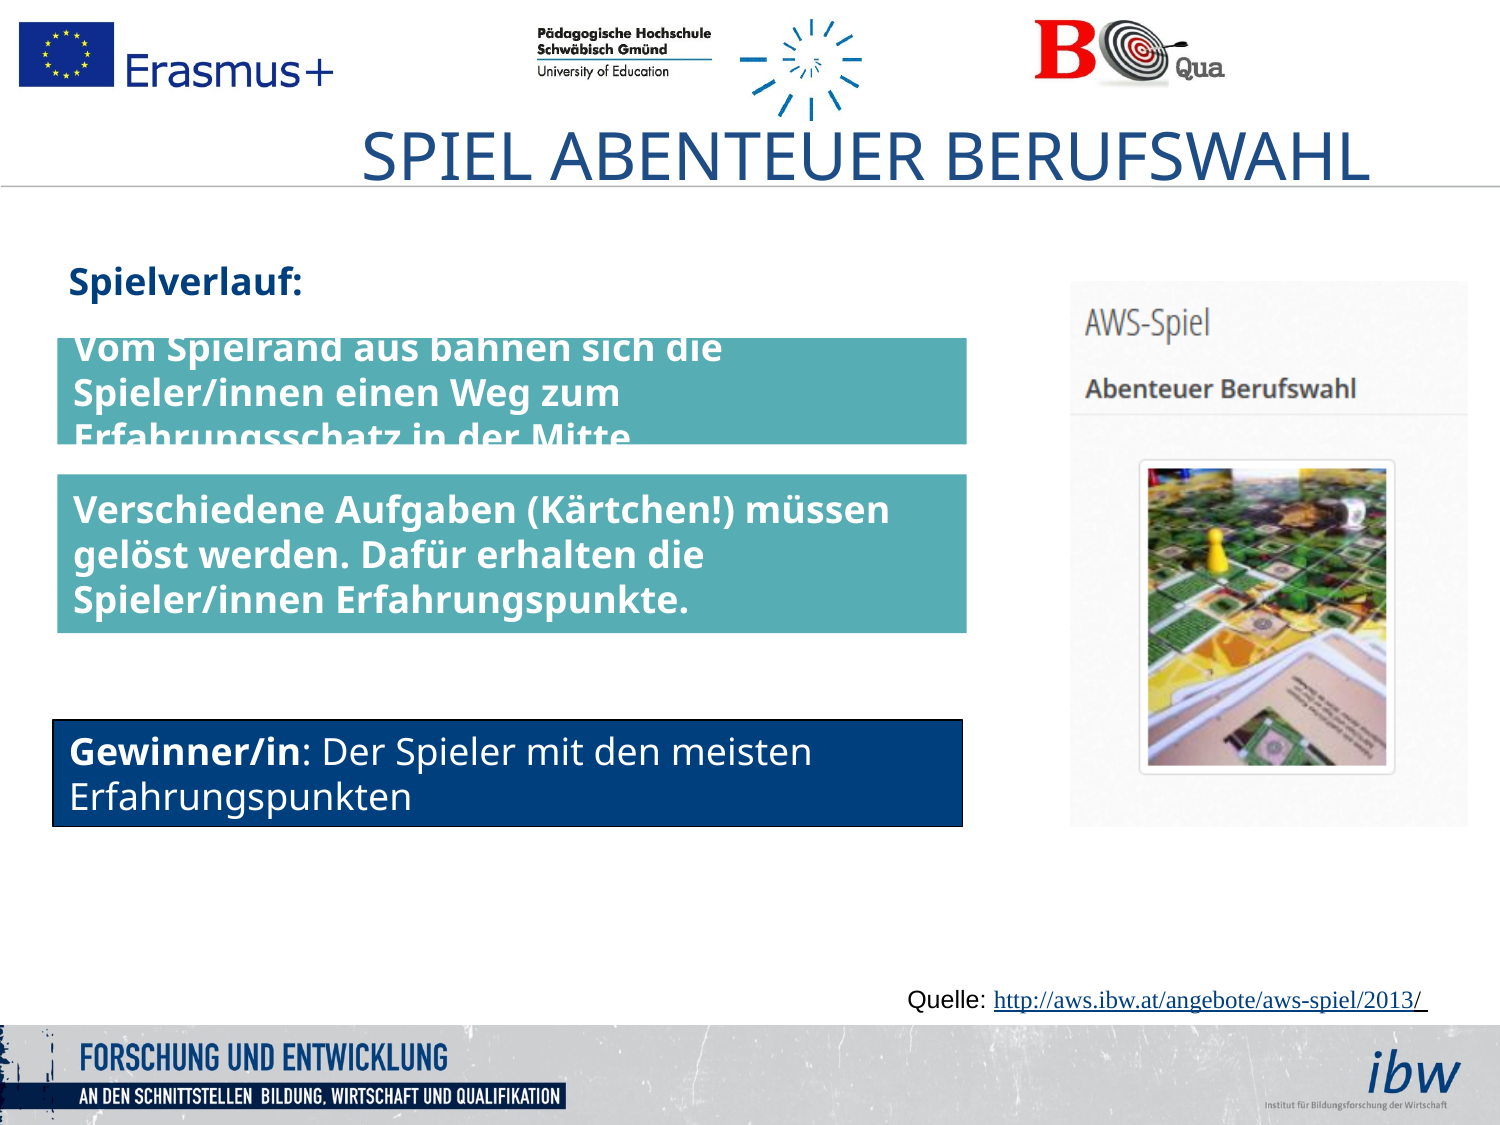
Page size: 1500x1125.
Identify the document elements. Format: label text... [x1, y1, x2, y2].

picture [1070, 280, 1468, 827]
text_box Quelle: http://aws.ibw.at/angebote/aws-spiel/2013/ [891, 976, 1500, 1022]
text_box Vom Spielrand aus bahnen sich die Spieler/innen einen Weg zum Erfahrungsschatz in der Mitte. [57, 338, 967, 445]
text_box Verschiedene Aufgaben (Kärtchen!) müssen gelöst werden. Dafür erhalten die Spieler/innen Erfahrungspunkte. [57, 474, 967, 634]
text_box Spielverlauf: [53, 250, 1034, 311]
text_box Gewinner/in: Der Spieler mit den meisten Erfahrungspunkten [53, 720, 963, 827]
picture [0, 1025, 1500, 1125]
text_box SPIEL ABENTEUER BERUFSWAHL [112, 130, 1388, 219]
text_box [0, 2, 1500, 121]
